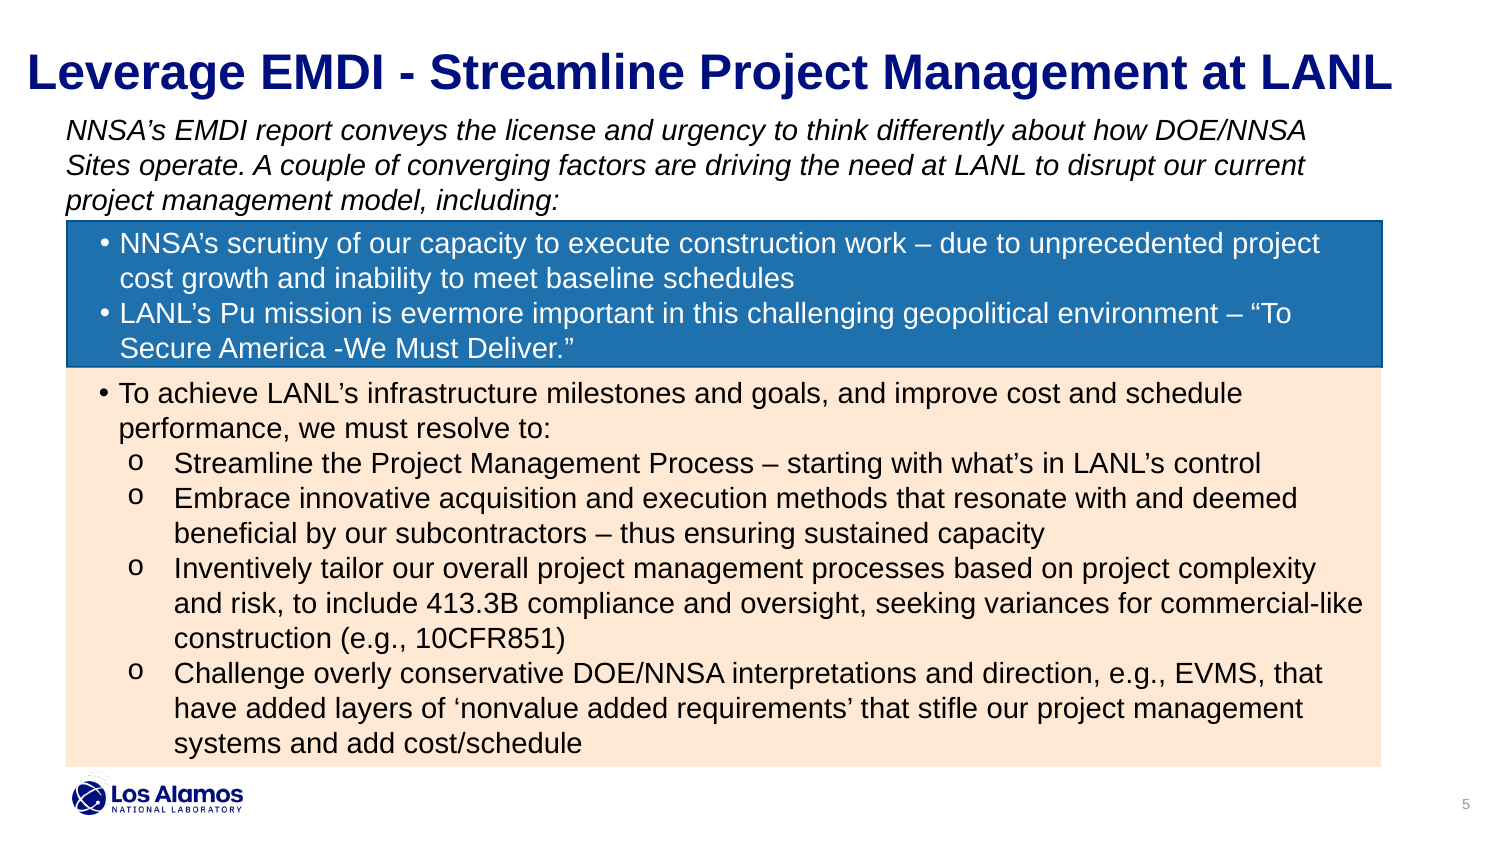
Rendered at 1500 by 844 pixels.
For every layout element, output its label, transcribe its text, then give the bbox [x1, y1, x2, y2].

text_box To achieve LANL’s infrastructure milestones and goals, and improve cost and schedule performance, we must resolve to: Streamline the Project Management Process – starting with what’s in LANL’s control Embrace innovative acquisition and execution methods that resonate with and deemed beneficial by our subcontractors – thus ensuring sustained capacity Inventively tailor our overall project management processes based on project complexity and risk, to include 413.3B compliance and oversight, seeking variances for commercial-like construction (e.g., 10CFR851) Challenge overly conservative DOE/NNSA interpretations and direction, e.g., EVMS, that have added layers of ‘nonvalue added requirements’ that stifle our project management systems and add cost/schedule [65, 367, 1382, 767]
picture [72, 769, 243, 815]
list Leverage EMDI - Streamline Project Management at LANL [26, 39, 1416, 98]
list NNSA’s EMDI report conveys the license and urgency to think differently about how DOE/NNSA Sites operate. A couple of converging factors are driving the need at LANL to disrupt our current project management model, including: [65, 111, 1377, 195]
text_box NNSA’s scrutiny of our capacity to execute construction work – due to unprecedented project cost growth and inability to meet baseline schedules LANL’s Pu mission is evermore important in this challenging geopolitical environment – “To Secure America -We Must Deliver.” [66, 220, 1383, 368]
